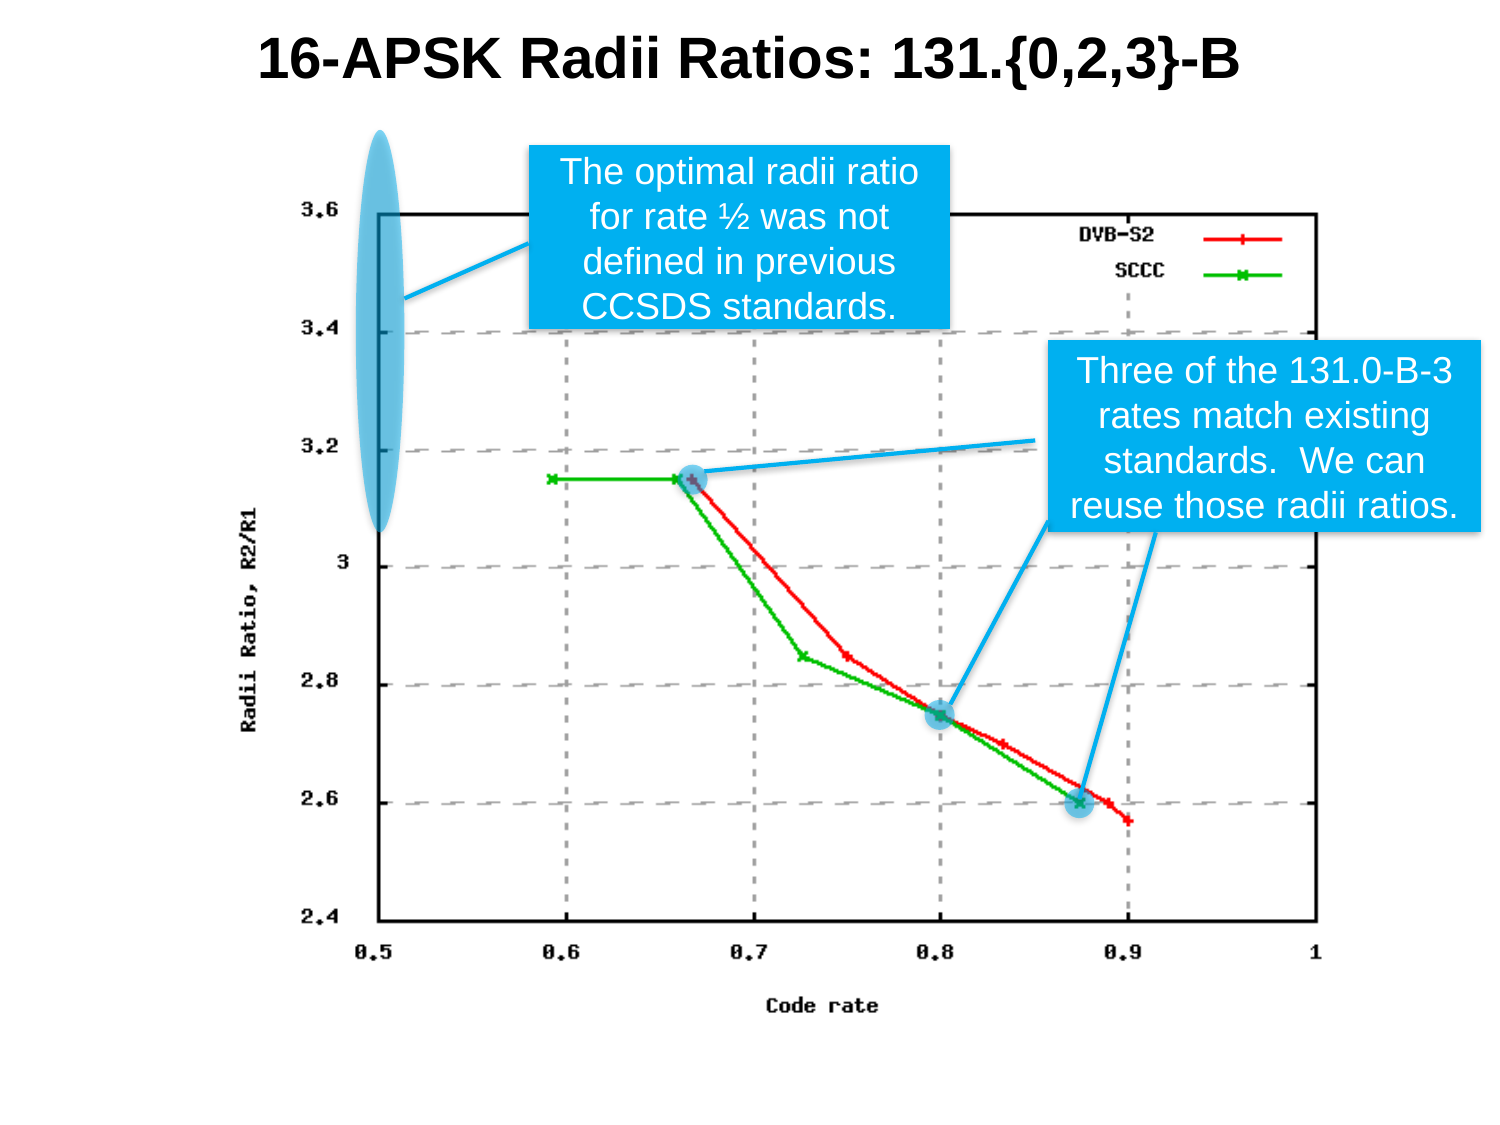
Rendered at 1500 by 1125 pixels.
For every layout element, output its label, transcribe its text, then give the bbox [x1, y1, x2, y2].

picture [658, 209, 676, 229]
picture [1281, 409, 1290, 427]
picture [790, 209, 807, 229]
picture [1073, 499, 1077, 517]
picture [790, 254, 807, 274]
picture [1135, 363, 1151, 383]
picture [611, 293, 632, 319]
picture [591, 203, 599, 228]
text_box 16-APSK Radii Ratios: 131.{0,2,3}-B [75, 12, 1425, 130]
picture [810, 210, 825, 229]
picture [728, 179, 737, 184]
picture [1279, 499, 1287, 517]
picture [840, 210, 844, 228]
picture [1311, 499, 1322, 518]
picture [1200, 409, 1209, 427]
picture [605, 254, 622, 274]
picture [1292, 358, 1307, 382]
picture [1197, 453, 1215, 473]
picture [758, 255, 762, 281]
picture [666, 255, 682, 274]
text_box The optimal radii ratio for rate ½ was not defined in previous CCSDS standards. [529, 145, 950, 177]
picture [1188, 446, 1192, 472]
picture [1312, 357, 1327, 368]
picture [902, 179, 916, 184]
picture [638, 179, 652, 184]
picture [816, 299, 834, 319]
picture [1260, 363, 1276, 383]
picture [690, 209, 706, 229]
picture [1228, 499, 1243, 518]
picture [658, 179, 662, 191]
picture [861, 179, 870, 184]
text_box Three of the 131.0-B-3 rates match existing standards. We can reuse those radii ratios. [1377, 340, 1481, 532]
picture [1247, 499, 1263, 518]
picture [1336, 453, 1353, 473]
picture [1333, 358, 1348, 382]
picture [846, 209, 855, 228]
picture [1206, 357, 1215, 382]
picture [1242, 446, 1246, 472]
picture [860, 209, 877, 229]
picture [1186, 363, 1203, 383]
picture [1193, 498, 1202, 517]
picture [1368, 454, 1373, 472]
picture [1106, 499, 1115, 518]
picture [1207, 498, 1224, 518]
text_box [363, 129, 397, 177]
picture [860, 255, 869, 274]
picture [686, 255, 696, 274]
picture [1101, 409, 1105, 427]
picture [1177, 454, 1187, 473]
picture [1327, 409, 1341, 427]
picture [1162, 454, 1171, 472]
picture [870, 255, 874, 273]
picture [880, 256, 894, 274]
picture [678, 206, 687, 229]
picture [1108, 363, 1117, 382]
picture [1106, 454, 1120, 473]
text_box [704, 440, 1036, 472]
picture [1245, 404, 1253, 428]
picture [1113, 408, 1129, 428]
picture [742, 295, 751, 319]
picture [1123, 449, 1132, 473]
picture [1306, 408, 1323, 428]
picture [779, 255, 783, 273]
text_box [1079, 532, 1156, 799]
picture [1132, 405, 1141, 428]
picture [1195, 409, 1199, 427]
picture [1227, 360, 1236, 383]
picture [1360, 499, 1368, 517]
picture [849, 300, 860, 319]
picture [870, 300, 885, 319]
picture [1251, 454, 1266, 473]
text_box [950, 520, 1049, 705]
picture [780, 179, 789, 184]
picture [1123, 364, 1127, 382]
picture [802, 179, 811, 184]
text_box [404, 243, 529, 299]
picture [1256, 410, 1270, 428]
picture [763, 255, 773, 274]
picture [1301, 448, 1333, 472]
picture [1231, 454, 1241, 473]
picture [1245, 364, 1254, 382]
picture [1085, 499, 1101, 518]
picture [1144, 408, 1160, 428]
picture [1165, 410, 1179, 428]
picture [1117, 499, 1121, 517]
picture [838, 300, 846, 318]
picture [625, 248, 634, 273]
picture [1354, 409, 1368, 428]
picture [861, 292, 865, 318]
picture [807, 292, 811, 318]
picture [602, 209, 618, 229]
picture [638, 293, 658, 319]
picture [732, 255, 741, 273]
picture [1363, 358, 1373, 383]
picture [698, 247, 702, 273]
picture [810, 255, 826, 273]
picture [1219, 454, 1223, 472]
picture [663, 179, 673, 184]
picture [781, 300, 790, 318]
picture [761, 210, 786, 228]
picture [1175, 495, 1184, 518]
picture [596, 247, 600, 273]
picture [584, 293, 605, 319]
picture [1126, 499, 1141, 518]
picture [776, 300, 780, 318]
picture [1212, 409, 1220, 427]
picture [651, 255, 660, 273]
picture [624, 210, 632, 228]
picture [607, 179, 620, 184]
picture [754, 299, 771, 319]
picture [795, 300, 806, 319]
picture [690, 293, 710, 319]
picture [1291, 498, 1307, 518]
picture [227, 179, 1373, 1038]
picture [1225, 408, 1243, 428]
picture [647, 210, 651, 228]
picture [880, 206, 888, 229]
picture [646, 255, 650, 273]
picture [1323, 491, 1327, 517]
picture [727, 255, 731, 273]
picture [720, 204, 729, 218]
picture [838, 254, 854, 274]
picture [1240, 356, 1244, 382]
picture [1156, 363, 1172, 383]
picture [664, 294, 685, 318]
picture [1312, 371, 1328, 383]
picture [1276, 401, 1280, 427]
picture [585, 255, 595, 274]
picture [1145, 498, 1161, 518]
picture [725, 300, 739, 319]
picture [1187, 491, 1192, 517]
picture [1135, 453, 1152, 473]
picture [1078, 358, 1098, 382]
picture [1157, 454, 1161, 472]
